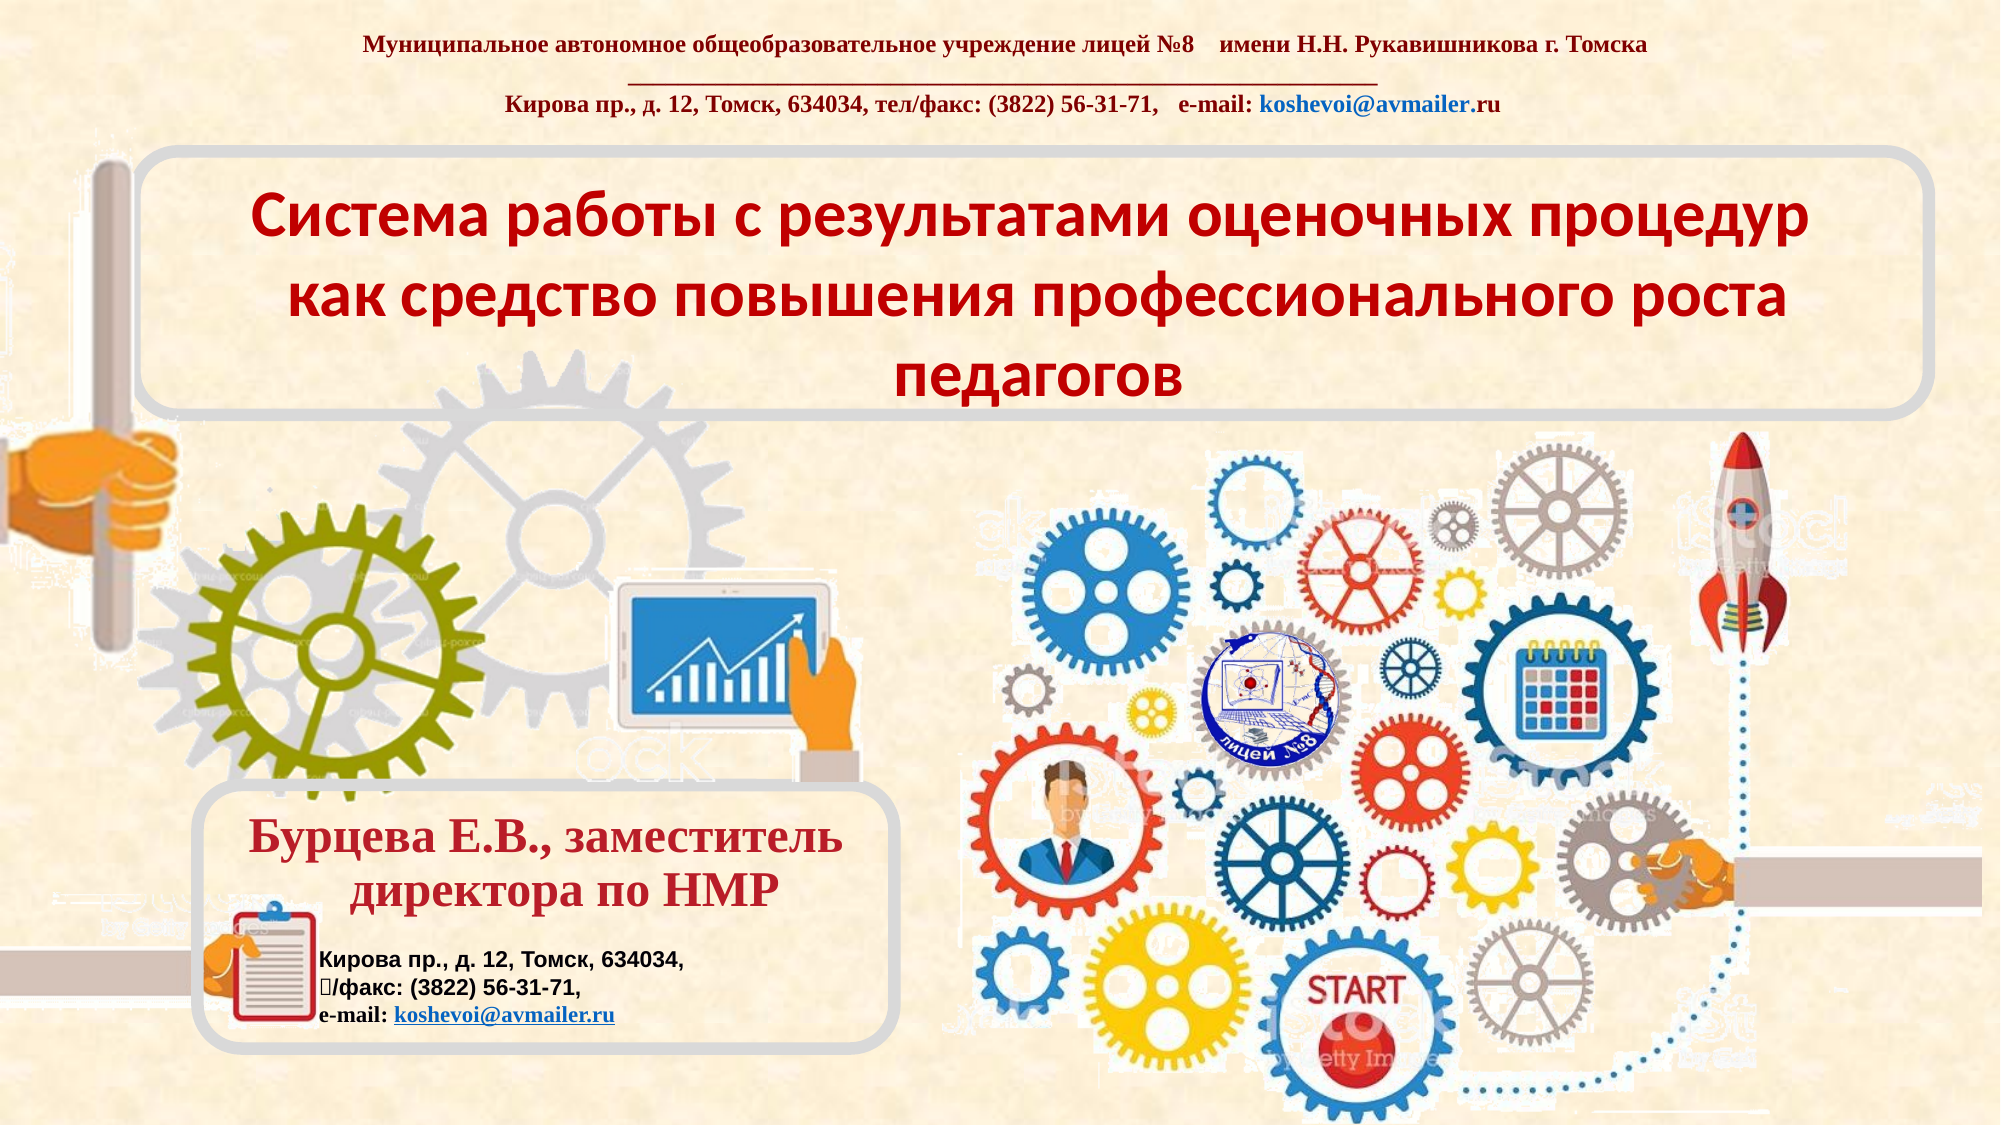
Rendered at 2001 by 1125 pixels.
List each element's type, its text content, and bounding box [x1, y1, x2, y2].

picture [0, 0, 2001, 1125]
text_box Муниципальное автономное общеобразовательное учреждение лицей №8 имени Н.Н. Рукавишникова г. Томска ____________________________________________________________ Кирова пр., д. 12, Томск, 634034, тел/факс: (3822) 56-31-71, e-mail: koshevoi@avmailer.ru [347, 20, 1665, 125]
text_box [260, 150, 1930, 388]
text_box [20, 876, 942, 1100]
text_box Бурцева Е.В., заместитель директора по НМР Кирова пр., д. 12, Томск, 634034, /факс: (3822) 56-31-71, e-mail: koshevoi@avmailer.ru [196, 783, 896, 1050]
text_box Система работы с результатами оценочных процедур как средство повышения профессионального роста педагогов [260, 162, 1898, 418]
